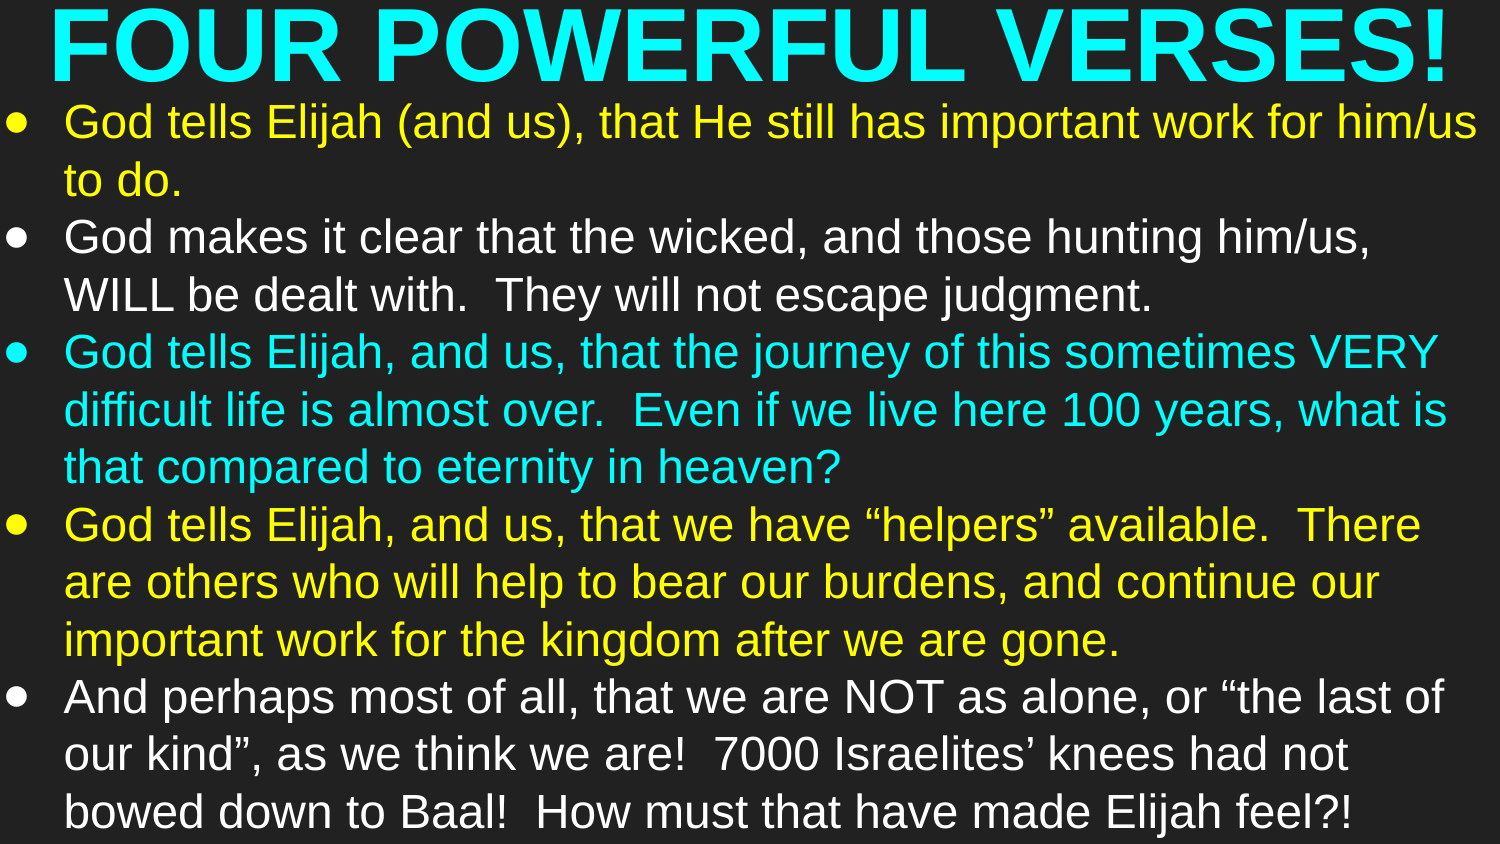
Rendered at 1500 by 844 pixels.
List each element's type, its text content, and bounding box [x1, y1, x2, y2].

title FOUR POWERFUL VERSES! [0, 0, 1500, 75]
subtitle God tells Elijah (and us), that He still has important work for him/us to do. God makes it clear that the wicked, and those hunting him/us, WILL be dealt with. They will not escape judgment. God tells Elijah, and us, that the journey of this sometimes VERY difficult life is almost over. Even if we live here 100 years, what is that compared to eternity in heaven? God tells Elijah, and us, that we have “helpers” available. There are others who will help to bear our burdens, and continue our important work for the kingdom after we are gone. And perhaps most of all, that we are NOT as alone, or “the last of our kind”, as we think we are! 7000 Israelites’ knees had not bowed down to Baal! How must that have made Elijah feel?! [0, 75, 1500, 844]
